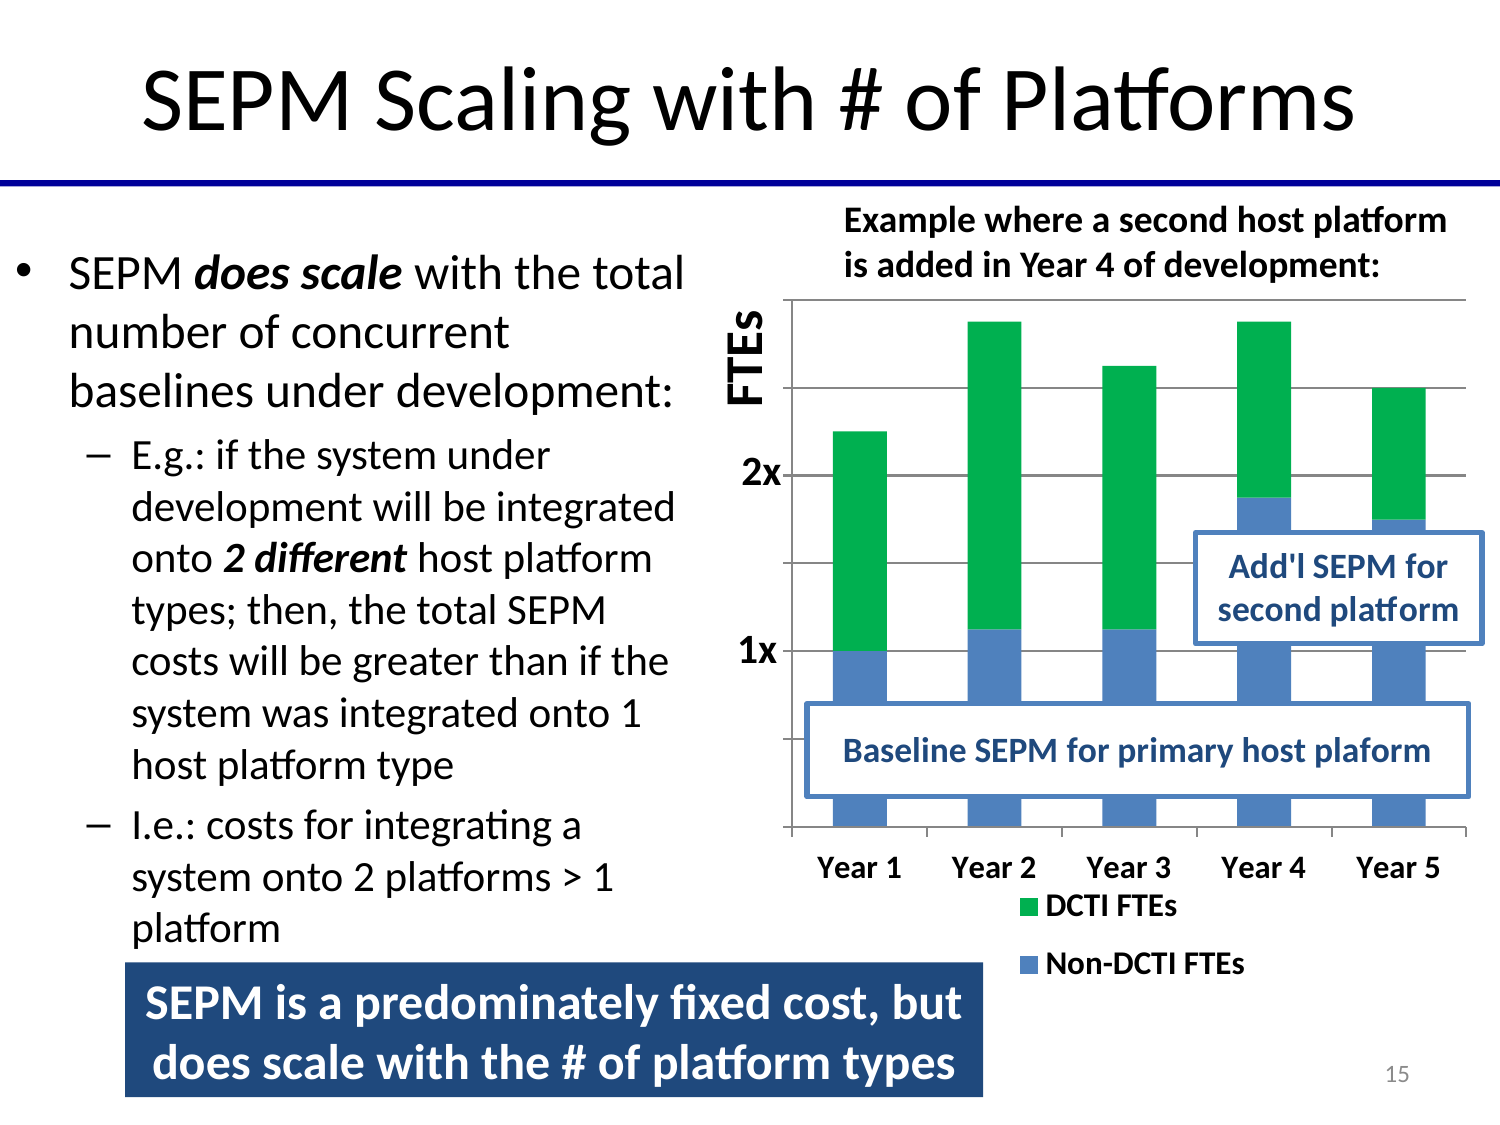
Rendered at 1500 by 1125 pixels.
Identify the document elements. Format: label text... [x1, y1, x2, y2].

title SEPM Scaling with # of Platforms [75, 0, 1425, 188]
slide_number 15 [1074, 1042, 1425, 1103]
list SEPM does scale with the total number of concurrent baselines under development: E.g.: if the system under development will be integrated onto 2 different host platform types; then, the total SEPM costs will be greater than if the system was integrated onto 1 host platform type I.e.: costs for integrating a system onto 2 platforms > 1 platform [0, 232, 713, 975]
text_box Example where a second host platform is added in Year 4 of development: [829, 187, 1472, 265]
picture [680, 266, 1500, 988]
text_box SEPM is a predominately fixed cost, but does scale with the # of platform types [125, 962, 984, 1098]
